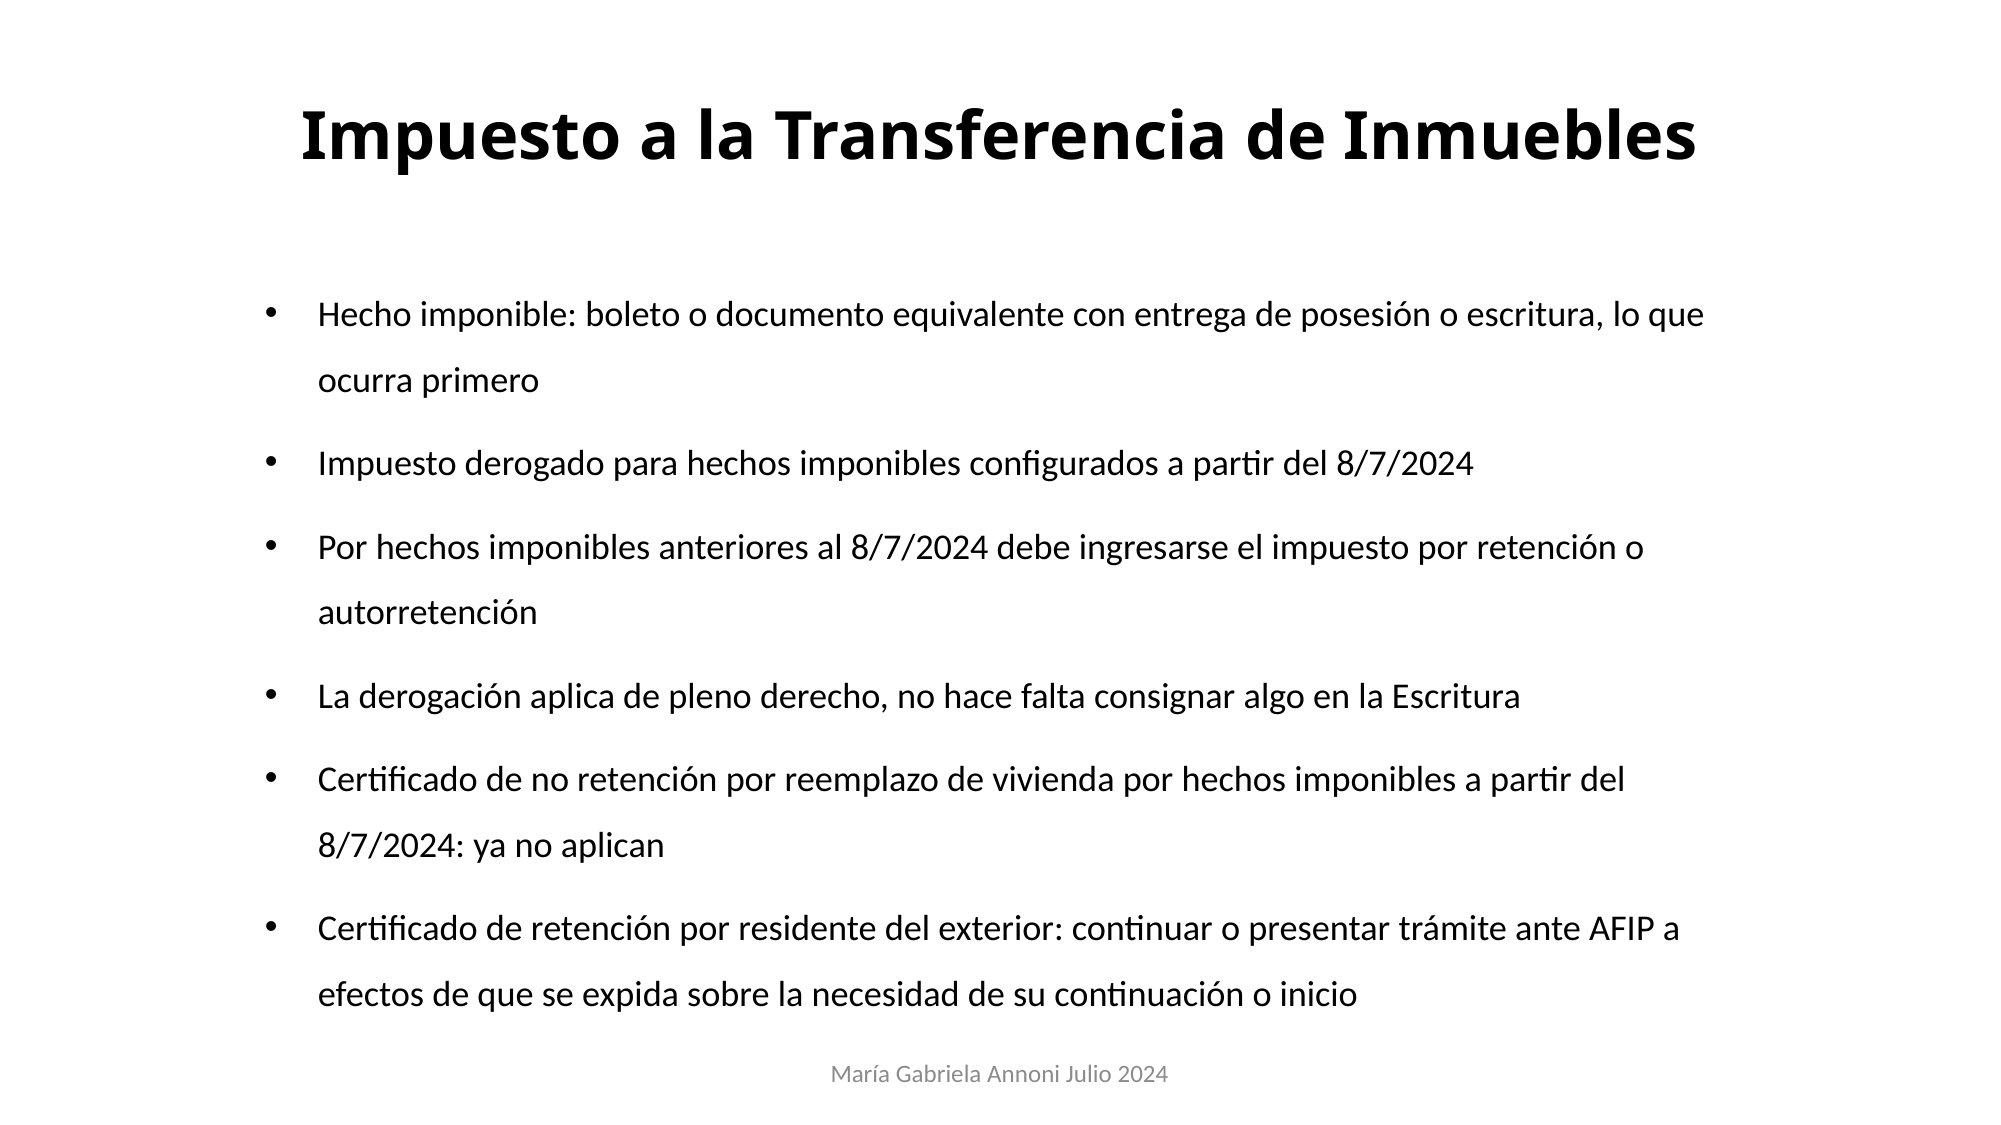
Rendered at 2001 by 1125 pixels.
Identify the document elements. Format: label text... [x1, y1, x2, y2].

subtitle Hecho imponible: boleto o documento equivalente con entrega de posesión o escritura, lo que ocurra primero Impuesto derogado para hechos imponibles configurados a partir del 8/7/2024 Por hechos imponibles anteriores al 8/7/2024 debe ingresarse el impuesto por retención o autorretención La derogación aplica de pleno derecho, no hace falta consignar algo en la Escritura Certificado de no retención por reemplazo de vivienda por hechos imponibles a partir del 8/7/2024: ya no aplican Certificado de retención por residente del exterior: continuar o presentar trámite ante AFIP a efectos de que se expida sobre la necesidad de su continuación o inicio [249, 261, 1750, 1026]
footer María Gabriela Annoni Julio 2024 [662, 1042, 1338, 1103]
title Impuesto a la Transferencia de Inmuebles [249, 99, 1750, 261]
